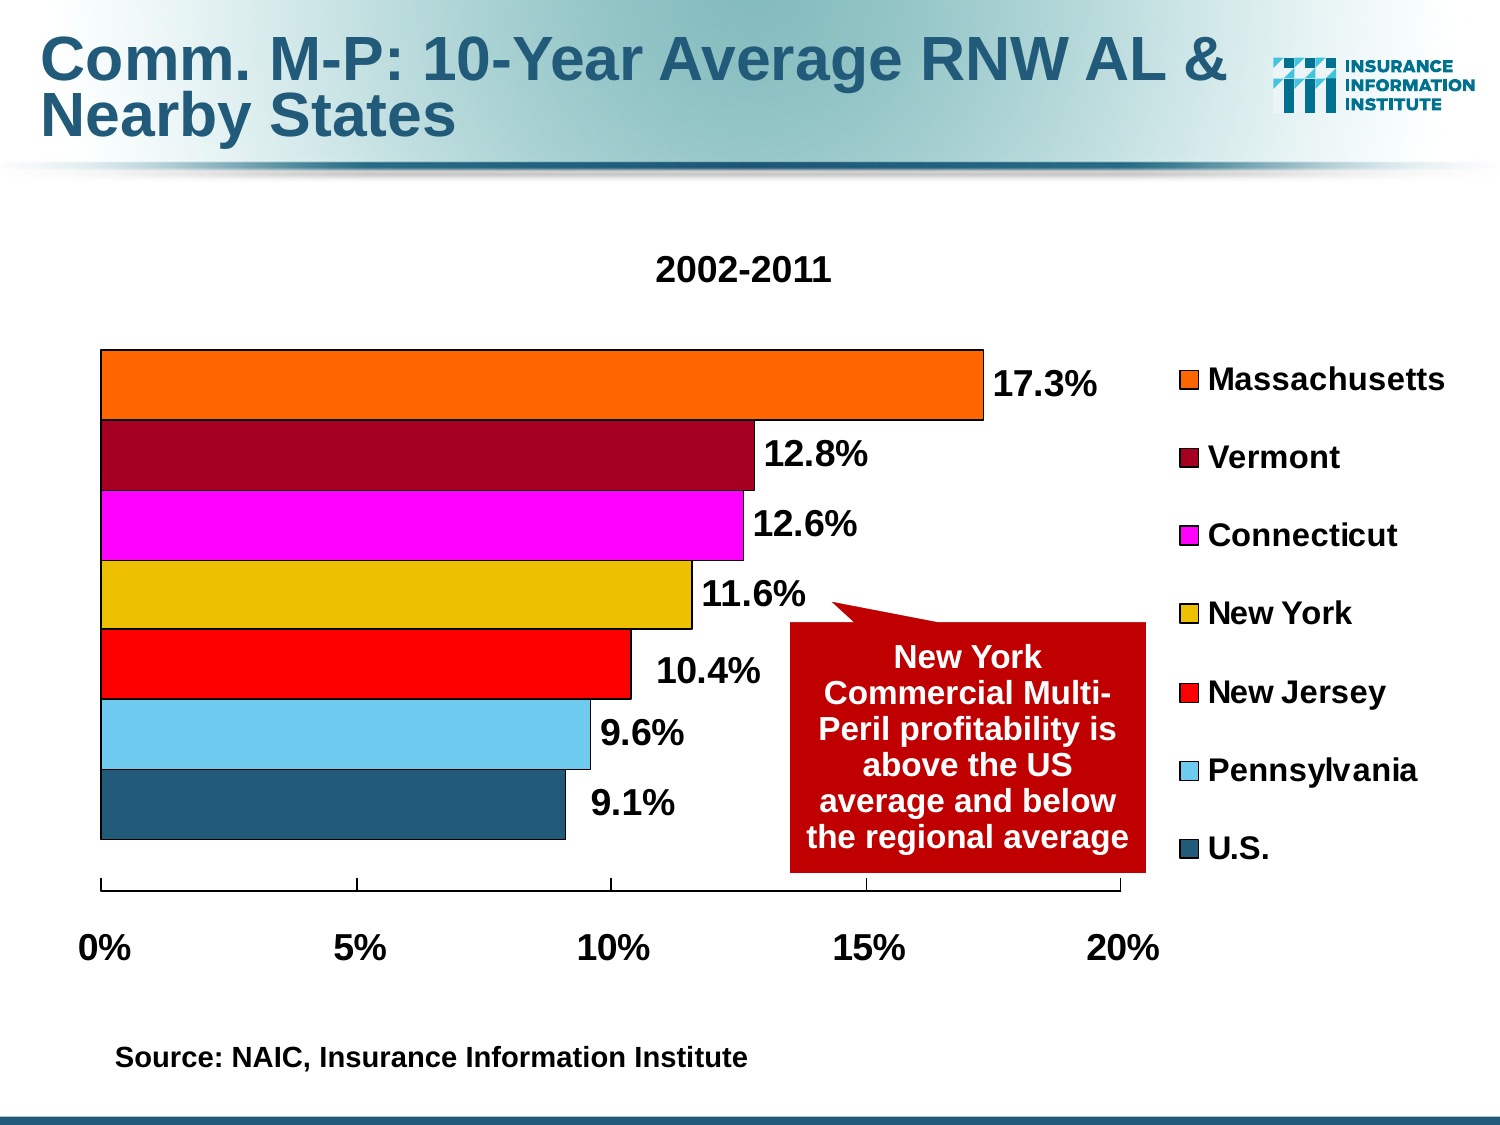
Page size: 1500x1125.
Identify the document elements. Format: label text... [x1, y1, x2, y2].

text_box 2002-2011 [99, 237, 1388, 273]
title Comm. M-P: 10-Year Average RNW AL & Nearby States [33, 28, 1308, 155]
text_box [52, 275, 1500, 1047]
picture [0, 0, 1500, 189]
